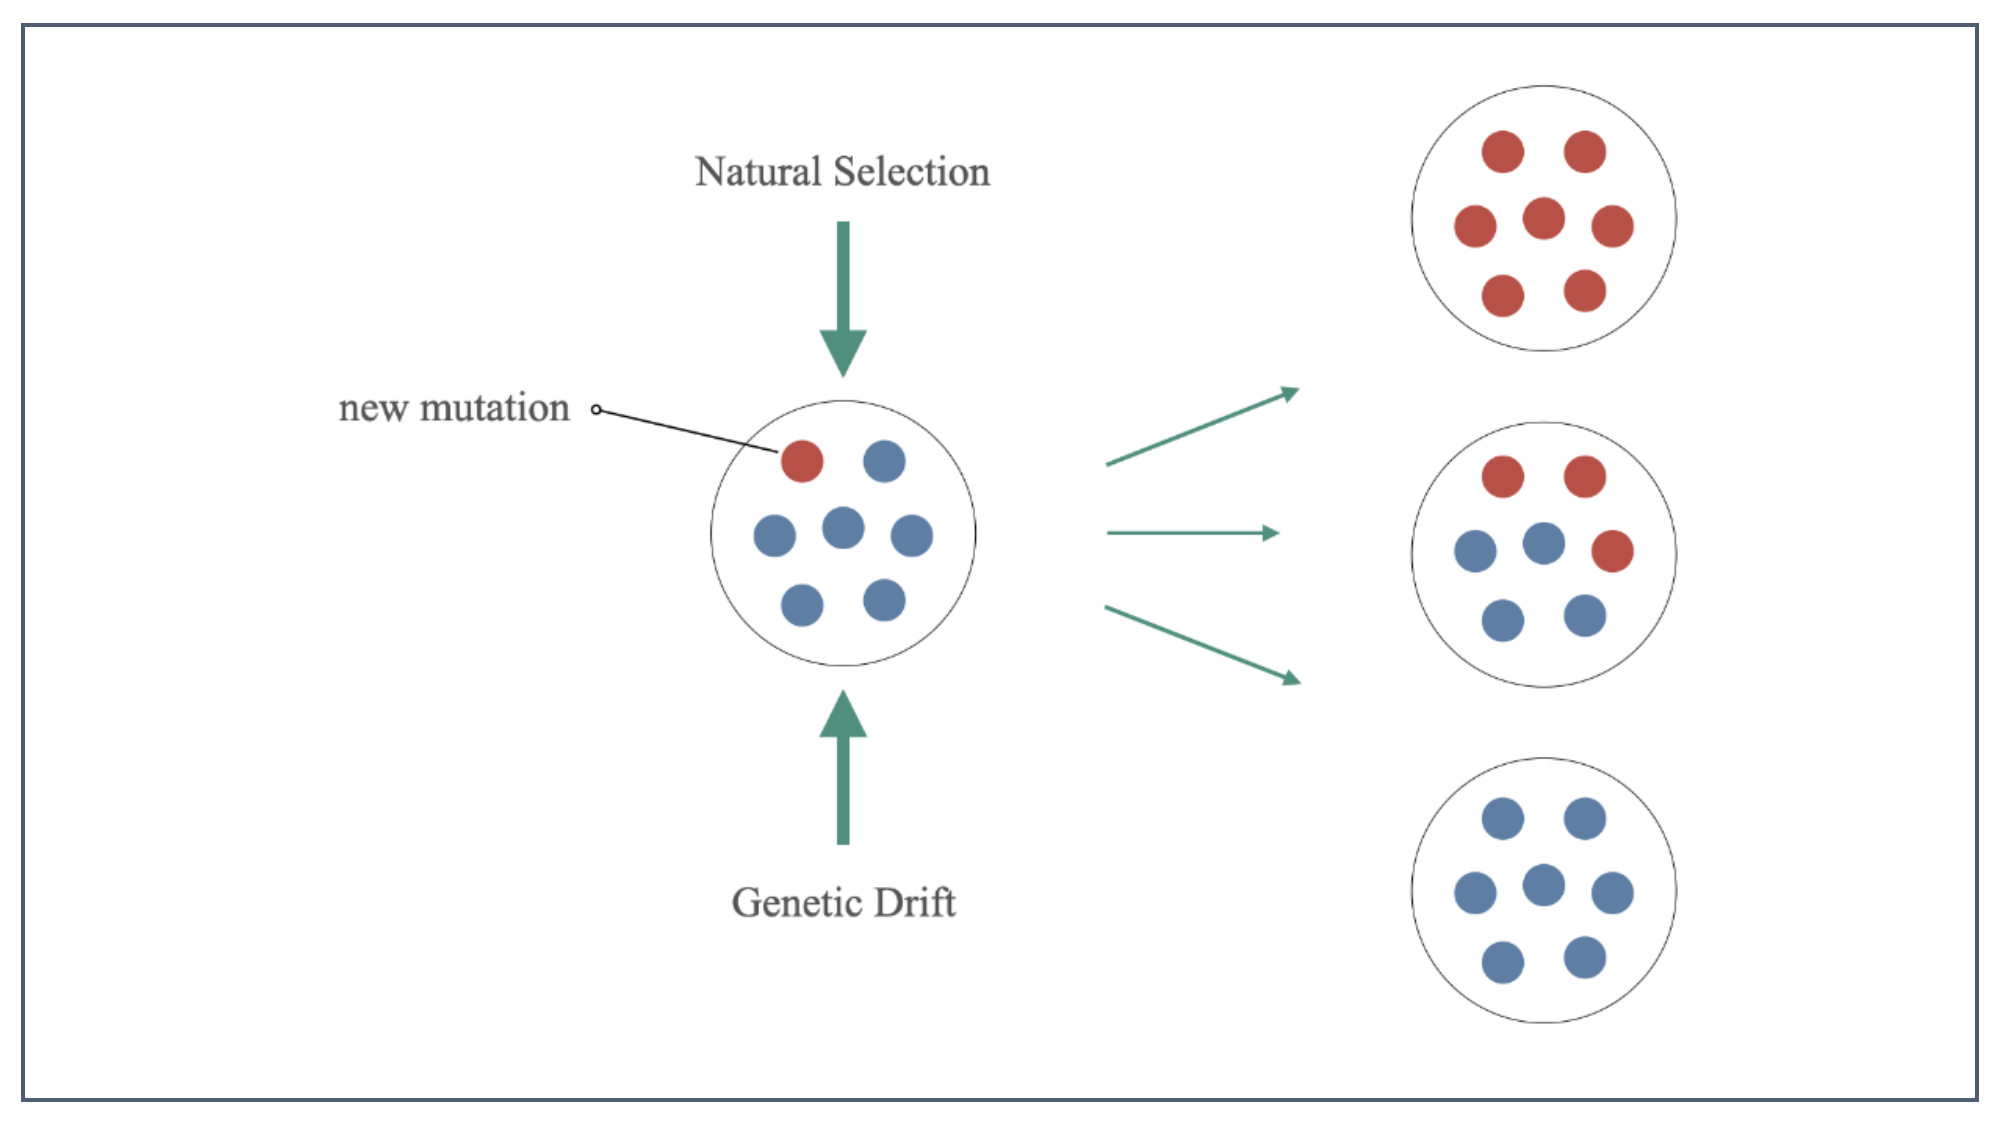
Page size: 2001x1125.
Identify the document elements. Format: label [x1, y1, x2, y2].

picture [280, 73, 1920, 1052]
text_box [22, 25, 1977, 1100]
